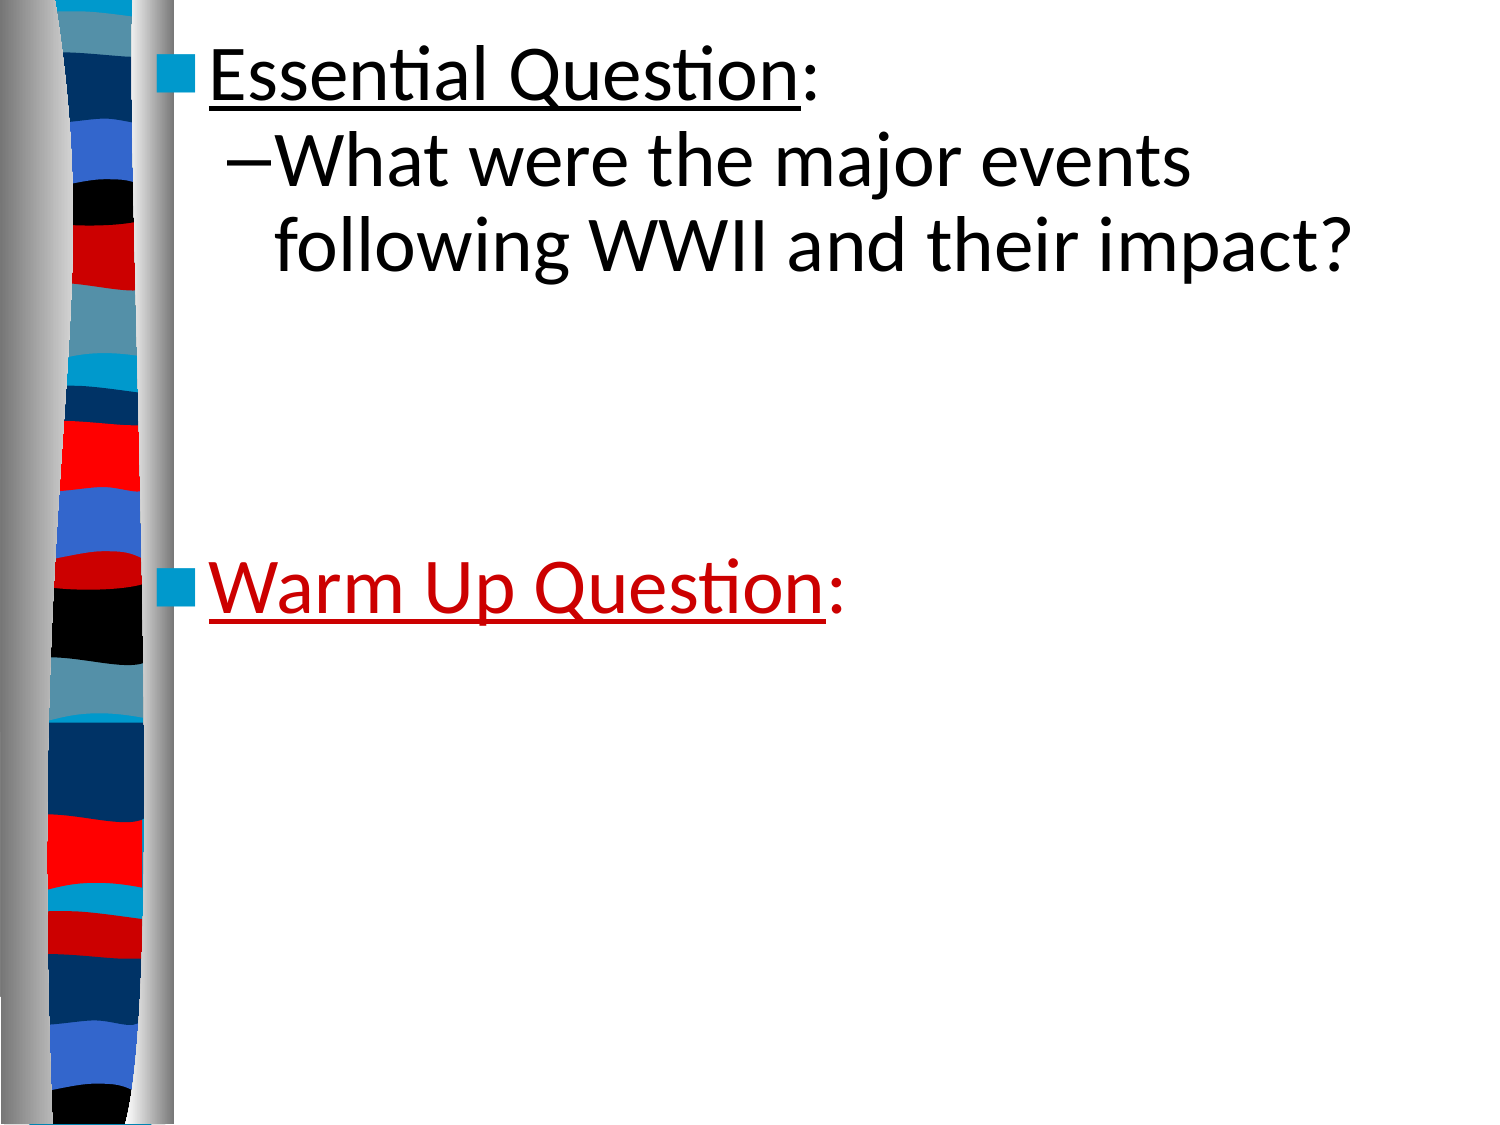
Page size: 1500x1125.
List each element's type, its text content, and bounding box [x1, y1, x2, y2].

list Essential Question: What were the major events following WWII and their impact? Warm Up Question: [137, 24, 1500, 1125]
